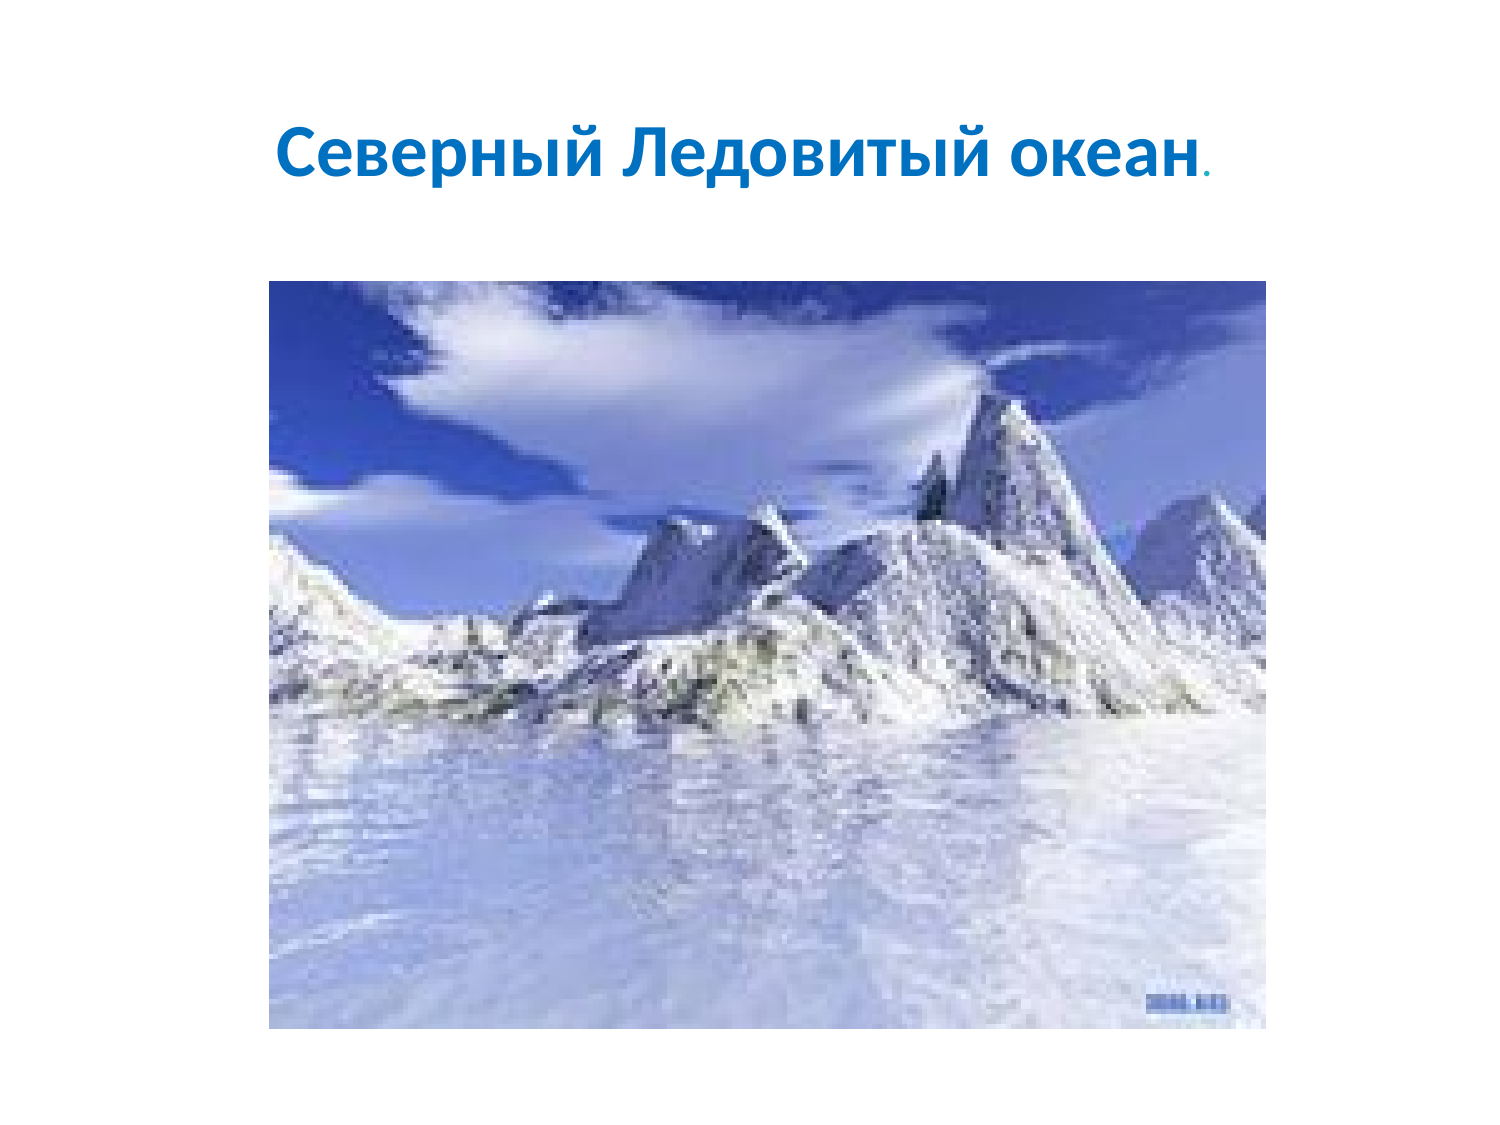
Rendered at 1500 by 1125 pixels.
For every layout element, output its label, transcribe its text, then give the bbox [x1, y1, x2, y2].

picture [269, 280, 1266, 1029]
text_box Северный Ледовитый океан. [210, 93, 1278, 199]
